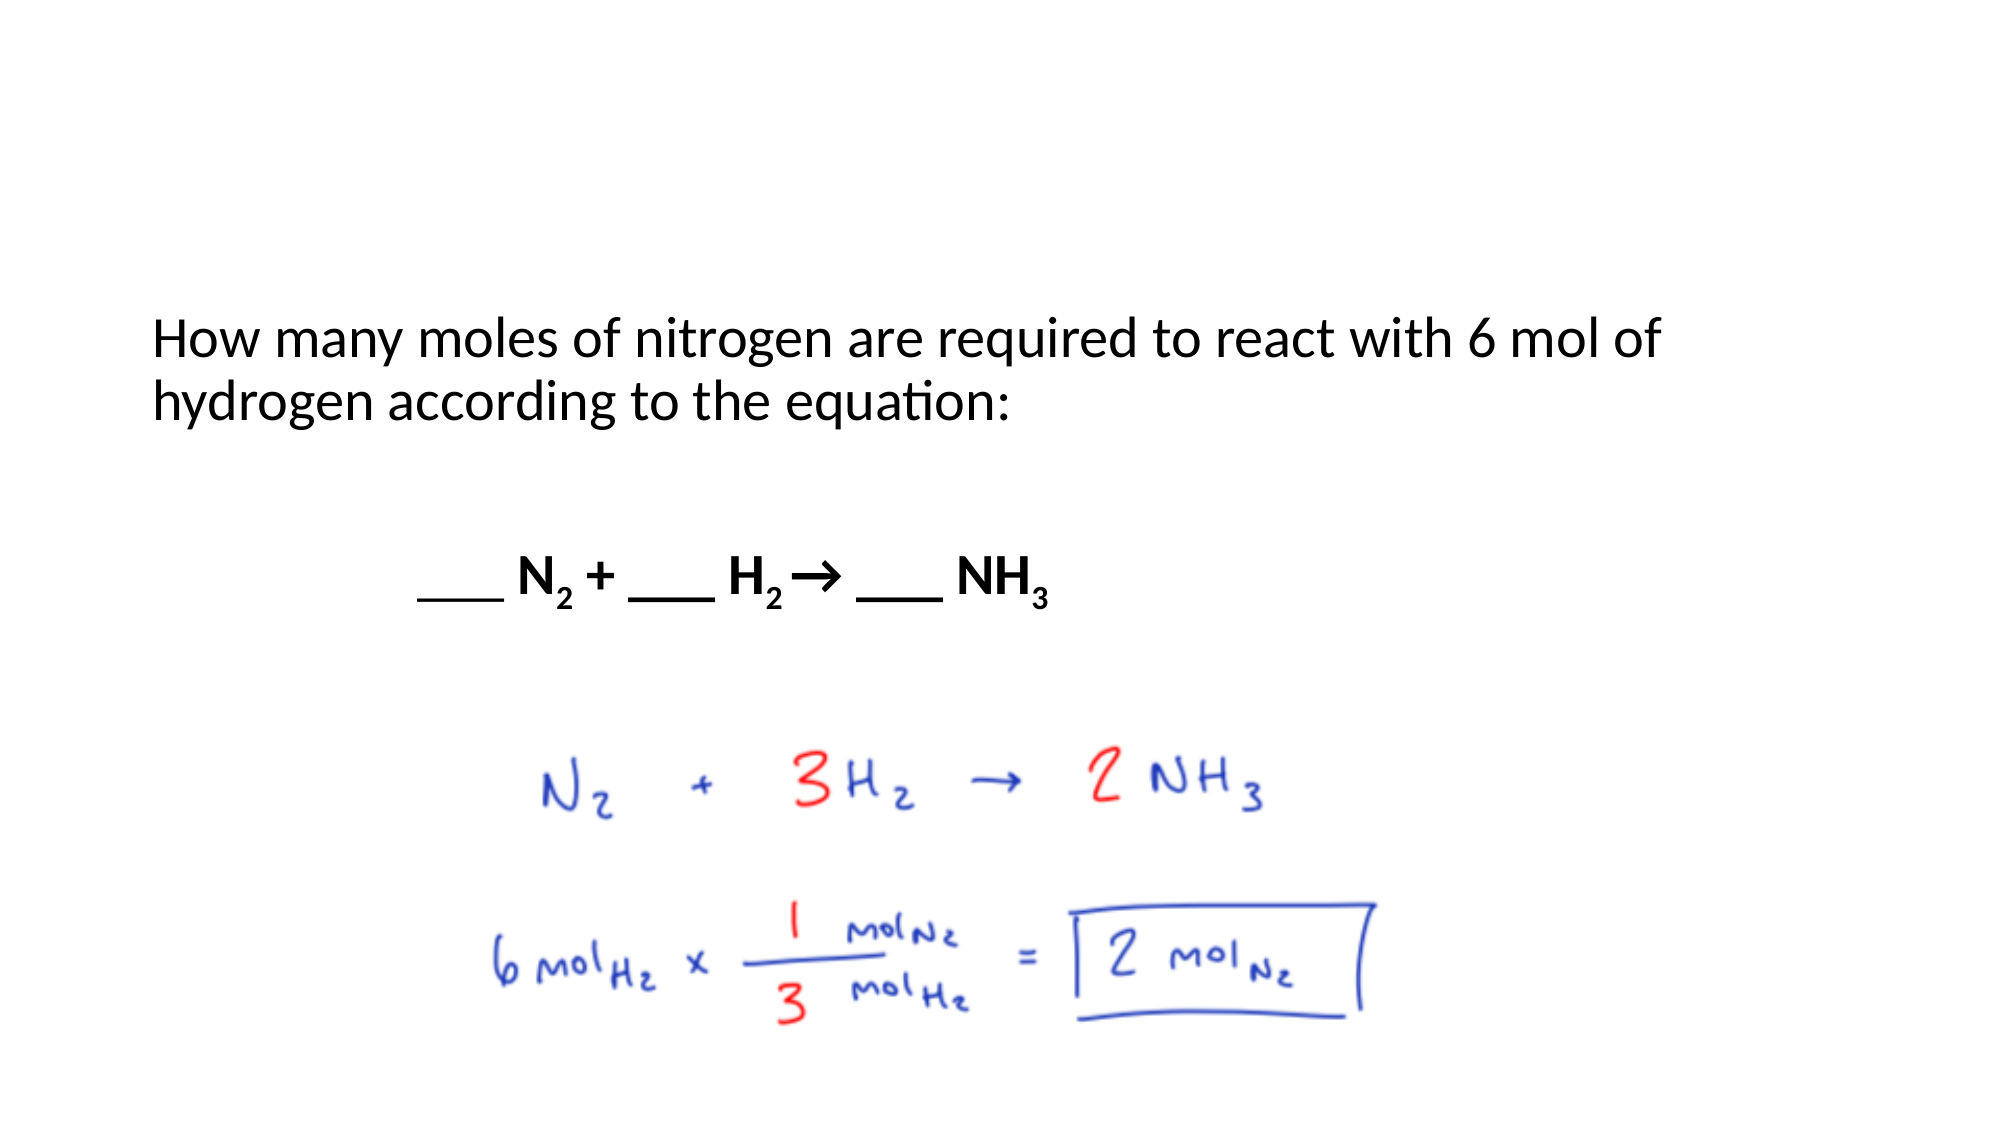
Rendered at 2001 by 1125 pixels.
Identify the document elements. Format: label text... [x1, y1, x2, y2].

picture [416, 710, 1434, 1066]
list How many moles of nitrogen are required to react with 6 mol of hydrogen according to the equation: ___ N2 + ___ H2 → ___ NH3 [137, 299, 1863, 1014]
